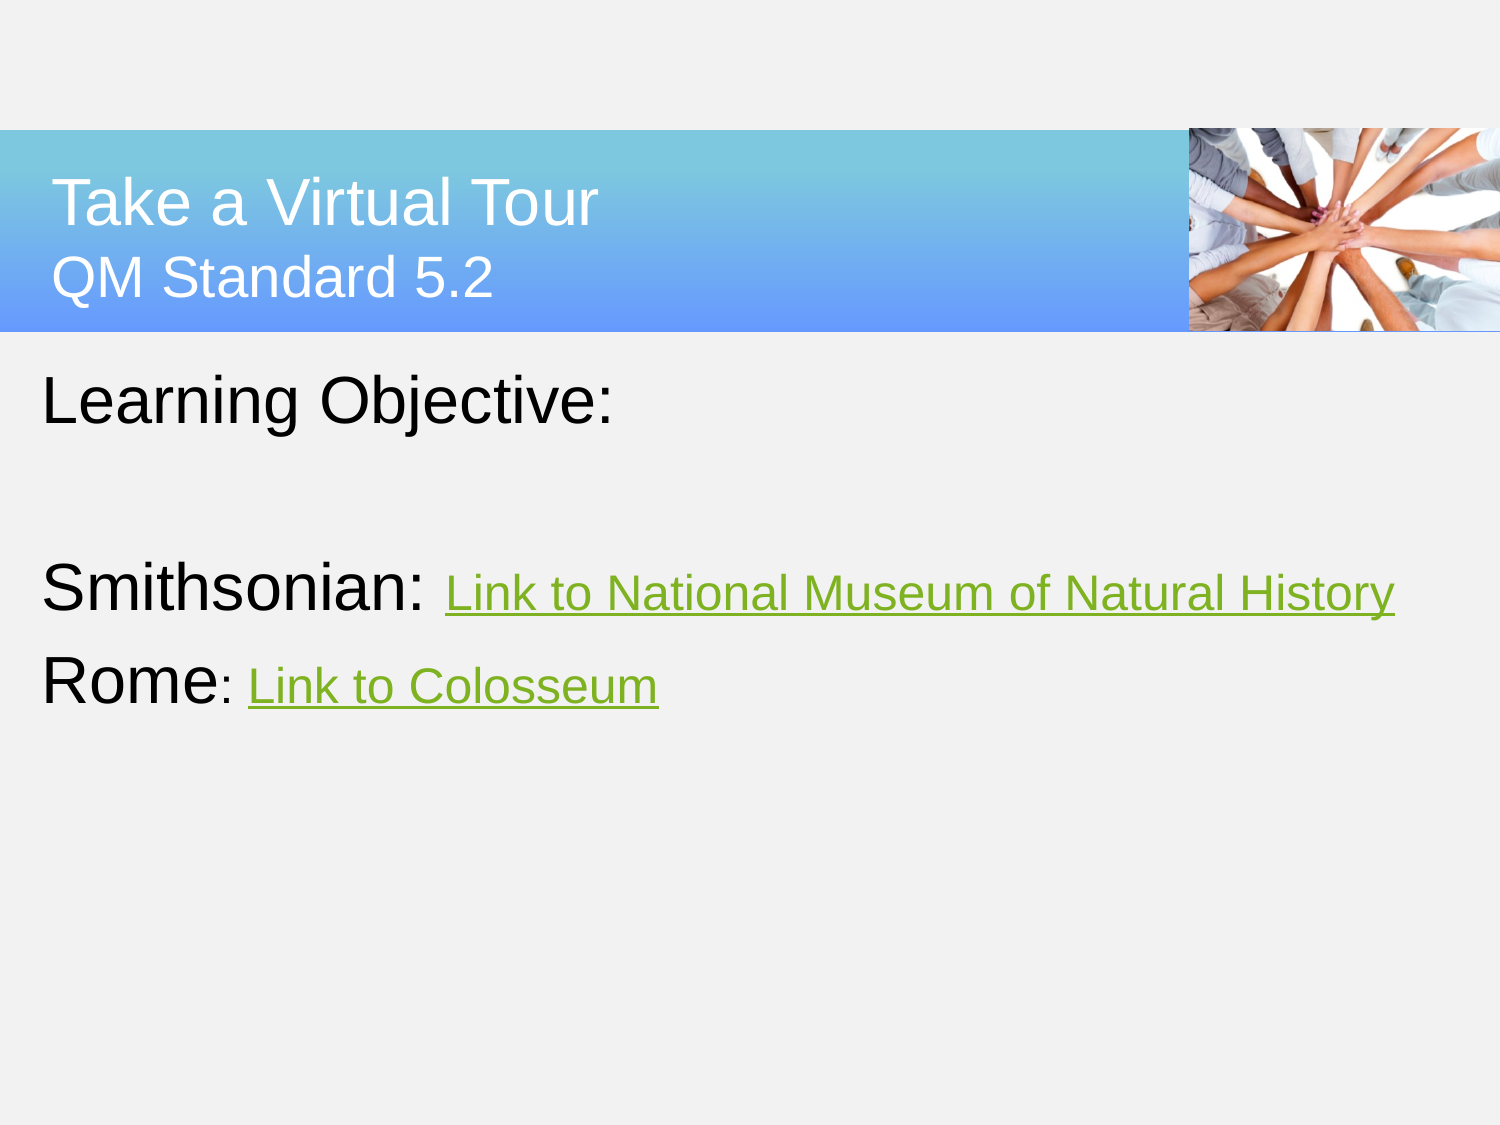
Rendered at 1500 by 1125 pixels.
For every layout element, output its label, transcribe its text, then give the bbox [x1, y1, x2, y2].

picture [1189, 128, 1500, 331]
title Take a Virtual Tour QM Standard 5.2 [36, 151, 906, 330]
list Learning Objective: Smithsonian: Link to National Museum of Natural History Rome: Link to Colosseum [26, 349, 1481, 1098]
